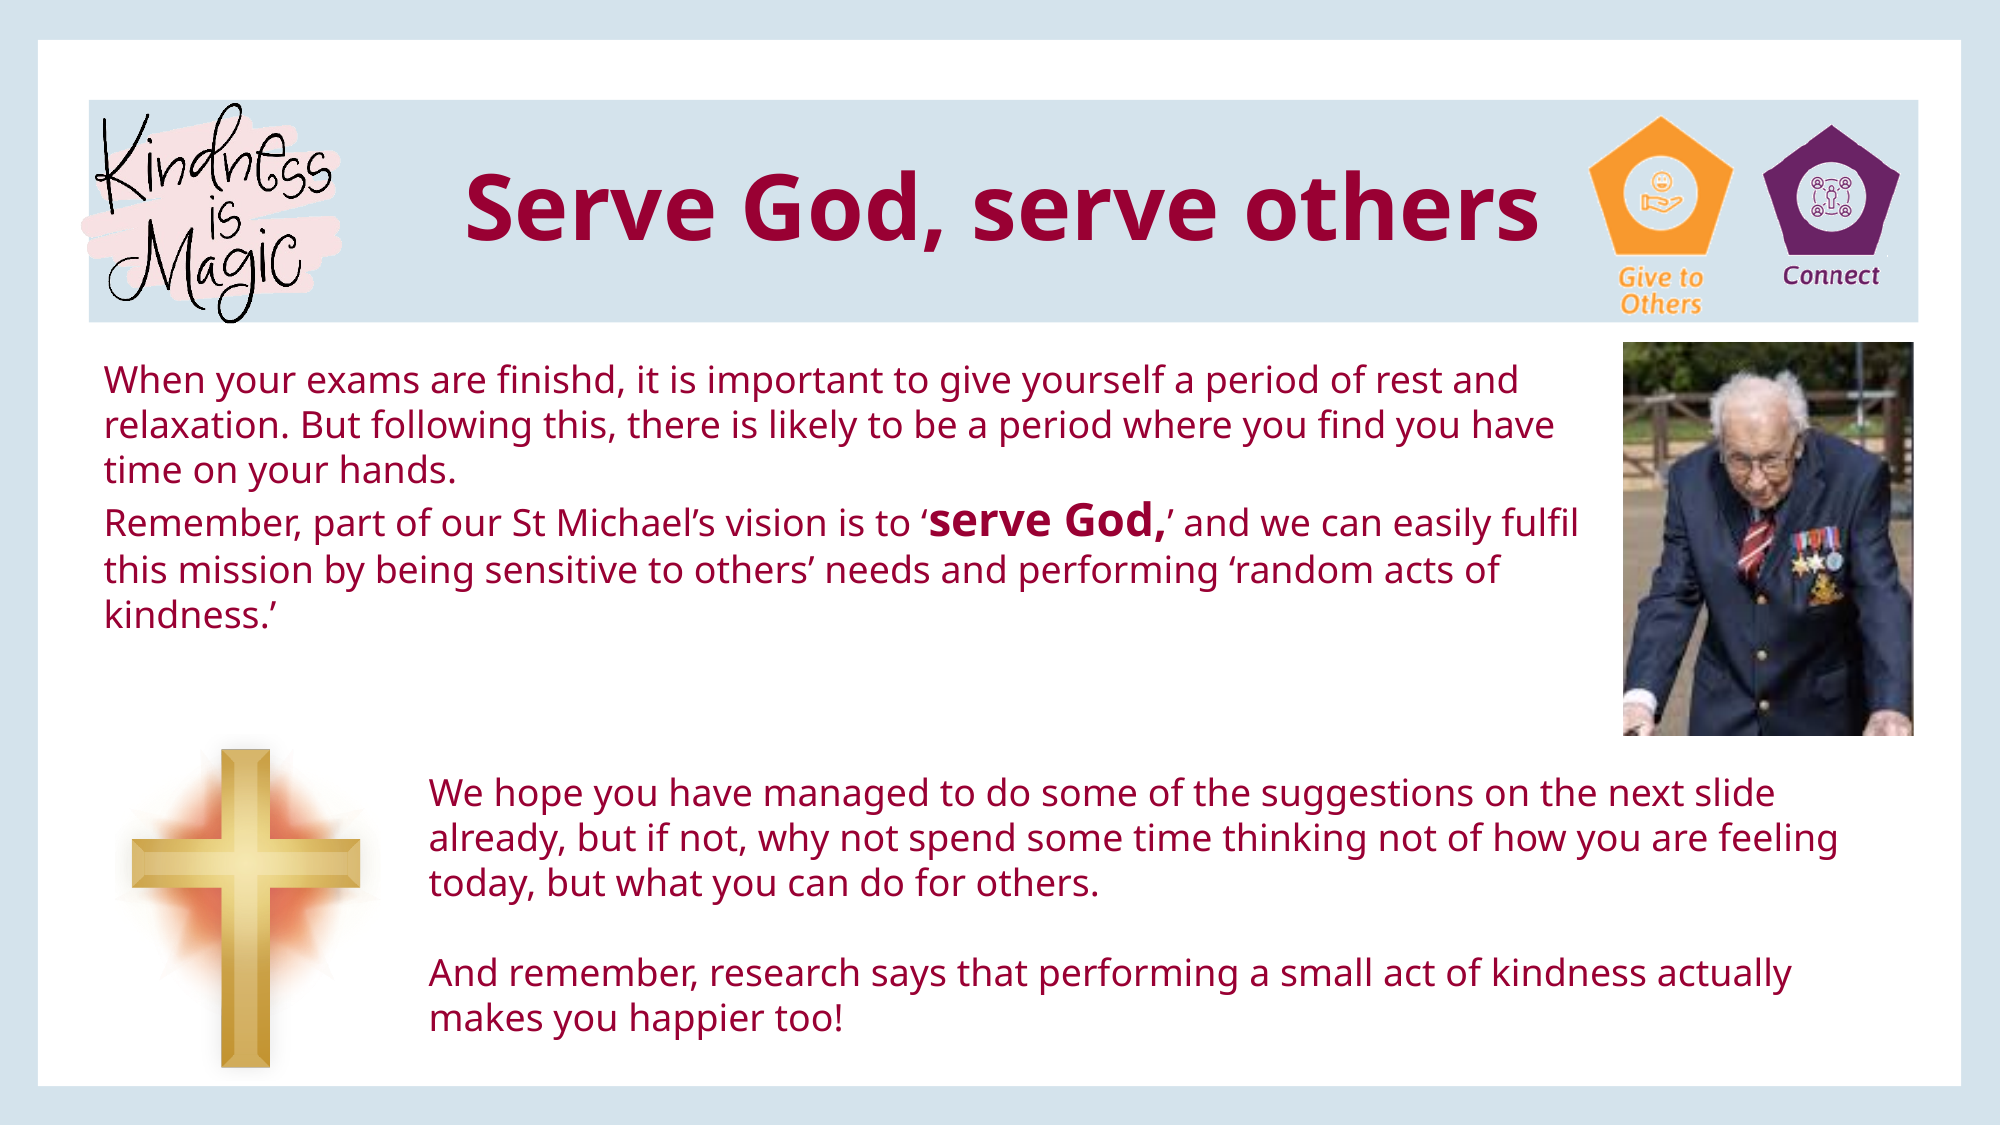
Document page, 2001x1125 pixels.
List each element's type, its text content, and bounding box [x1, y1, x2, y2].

picture [1759, 121, 1903, 292]
picture [22, 79, 401, 329]
text_box We hope you have managed to do some of the suggestions on the next slide already, but if not, why not spend some time thinking not of how you are feeling today, but what you can do for others. And remember, research says that performing a small act of kindness actually makes you happier too! [413, 761, 1902, 1047]
picture [1622, 342, 1914, 736]
text_box When your exams are finishd, it is important to give yourself a period of rest and relaxation. But following this, there is likely to be a period where you find you have time on your hands. Remember, part of our St Michael’s vision is to ‘serve God,’ and we can easily fulfil this mission by being sensitive to others’ needs and performing ‘random acts of kindness.’ [88, 348, 1617, 644]
picture [115, 734, 381, 1081]
picture [1579, 102, 1745, 321]
text_box Serve God, serve others [405, 99, 1919, 323]
